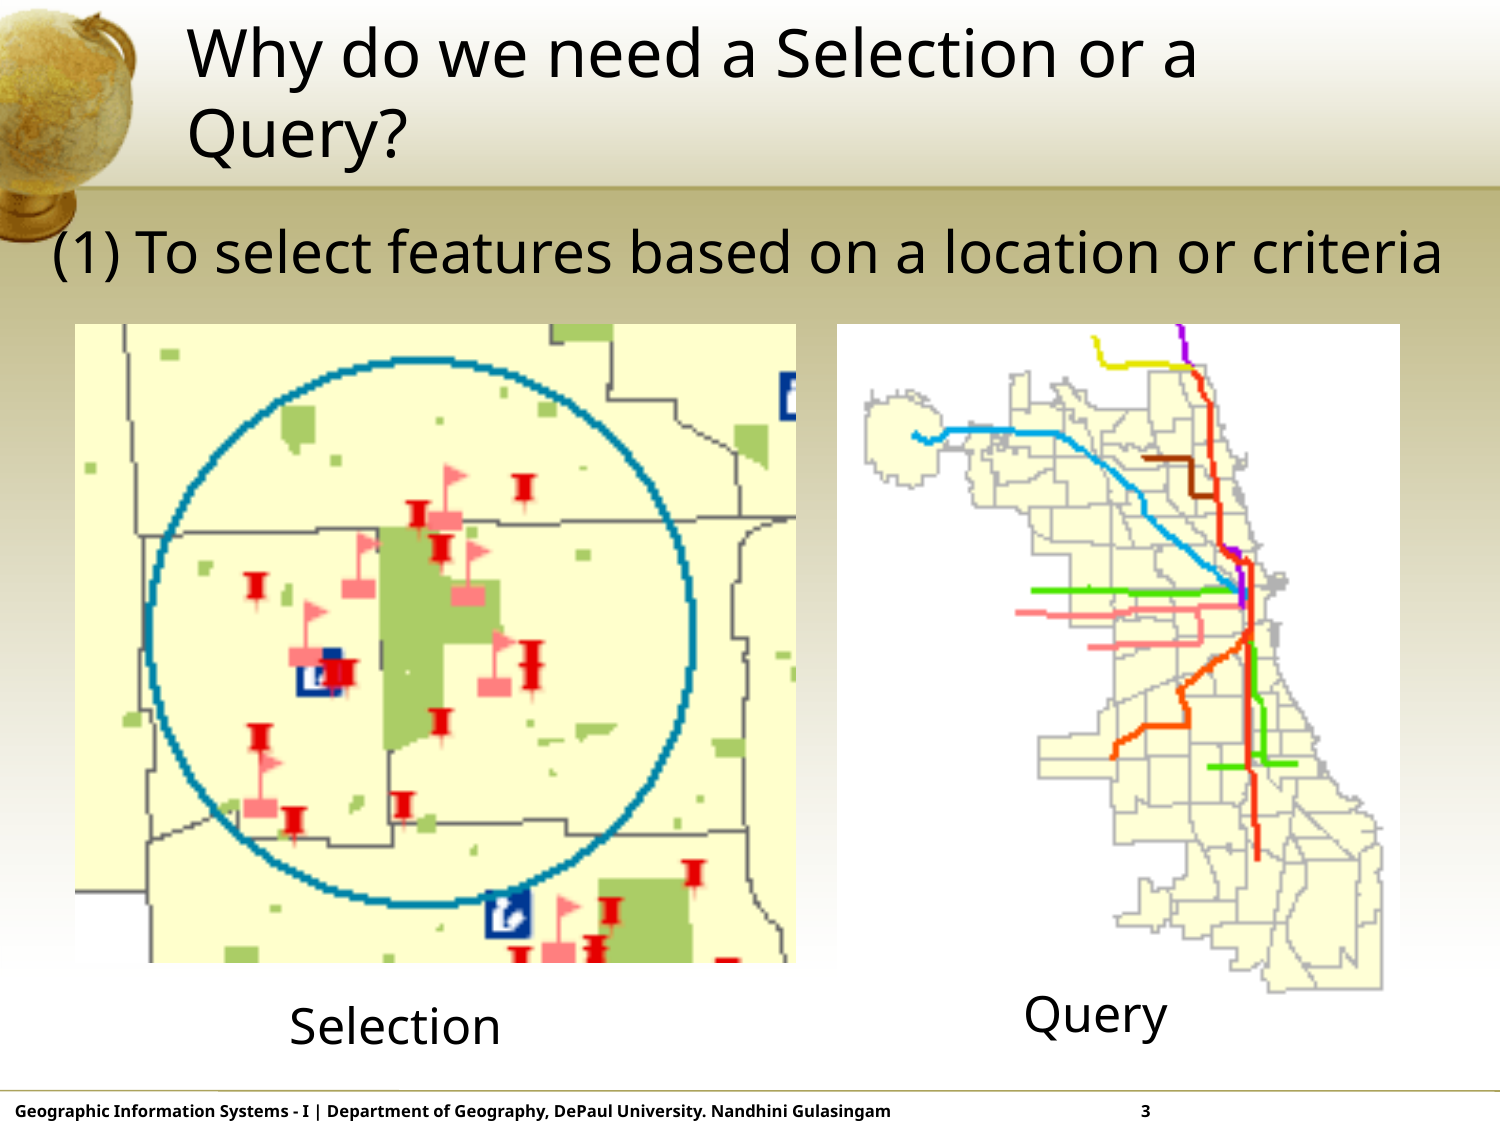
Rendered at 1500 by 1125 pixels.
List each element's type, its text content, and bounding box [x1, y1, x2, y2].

footer Geographic Information Systems - I | Department of Geography, DePaul University. Nandhini Gulasingam 3 [0, 1097, 1500, 1125]
picture [0, 0, 1500, 1090]
title Why do we need a Selection or a Query? [170, 36, 1436, 179]
text_box Selection [275, 987, 518, 1063]
text_box Query [1008, 1007, 1184, 1050]
list (1) To select features based on a location or criteria [37, 207, 1476, 1026]
